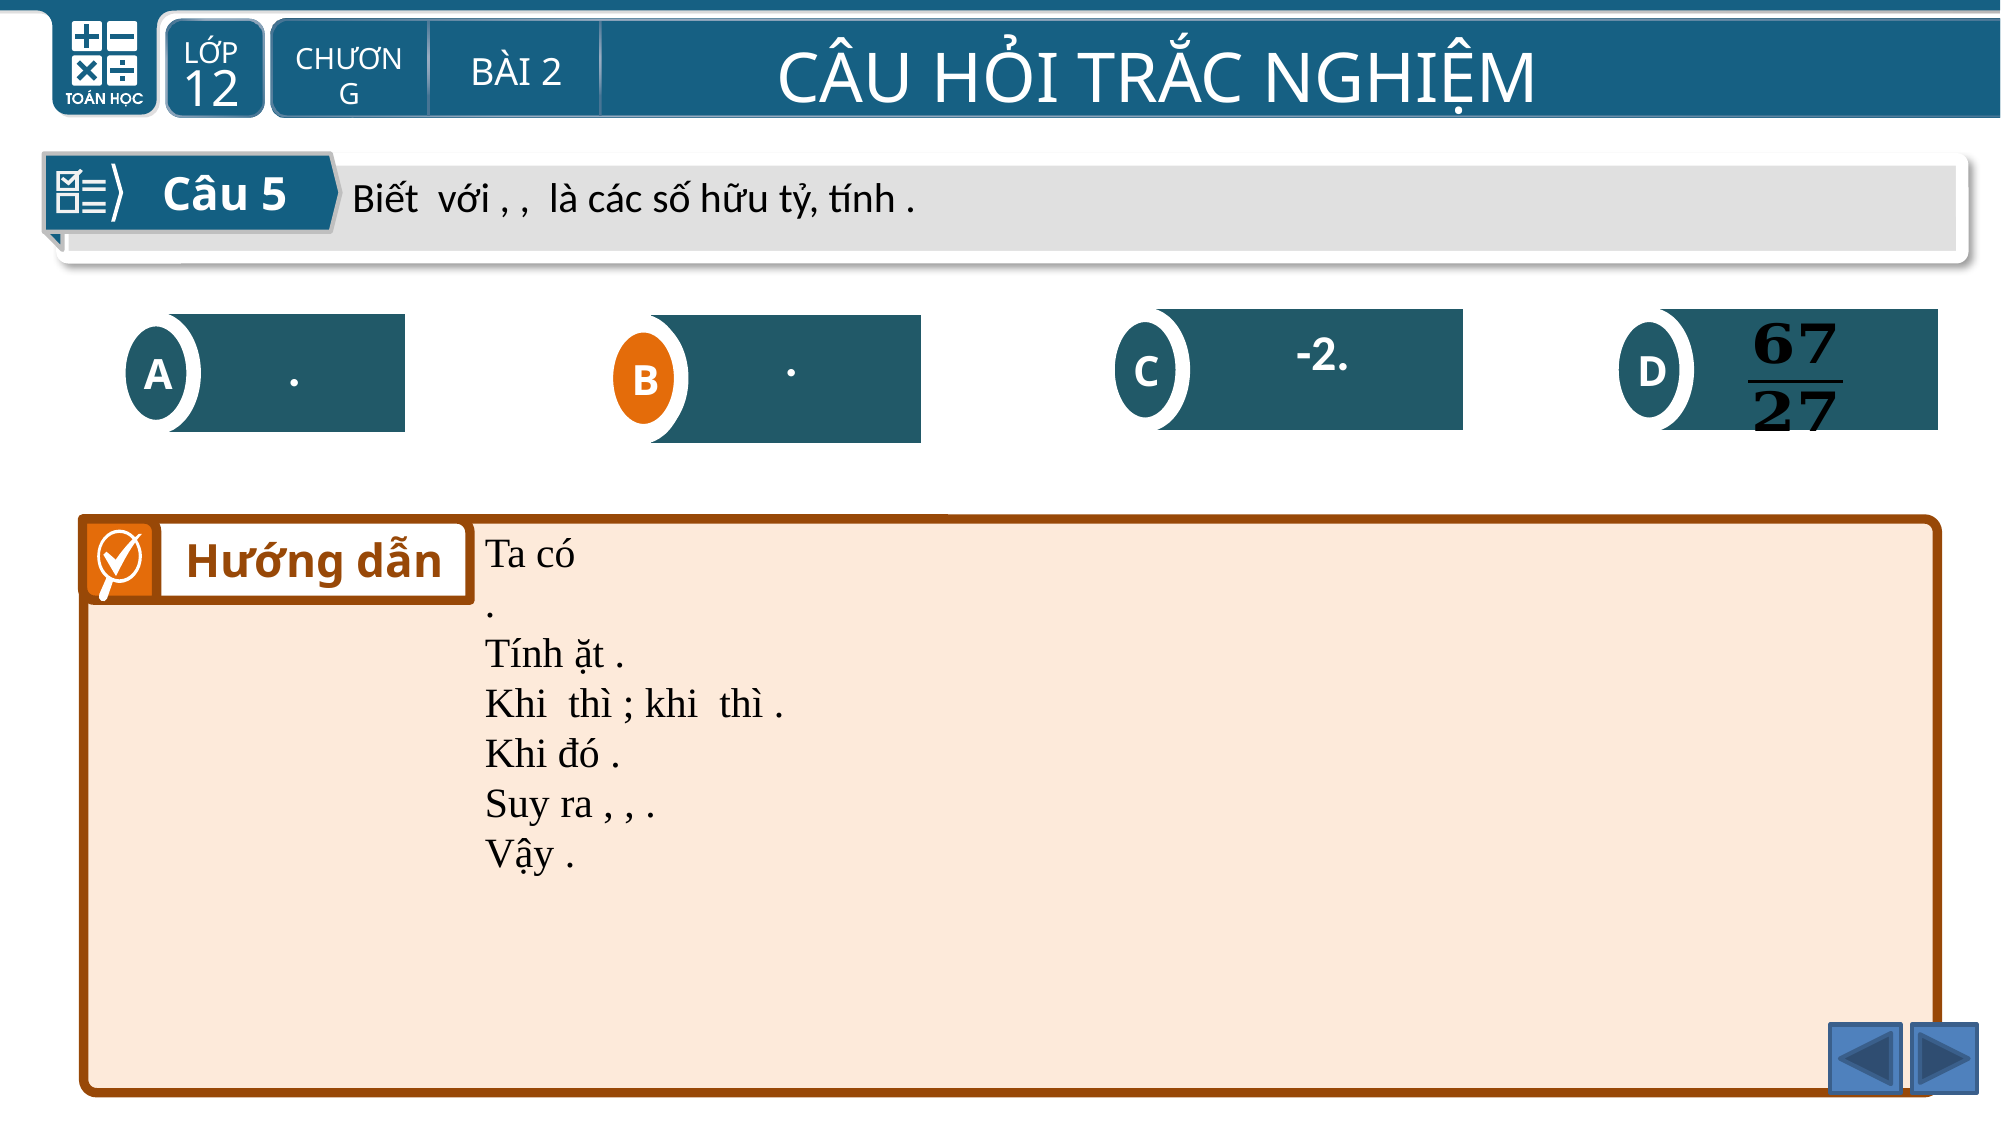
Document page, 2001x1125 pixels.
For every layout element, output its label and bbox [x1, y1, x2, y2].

text_box [1611, 301, 1946, 438]
text_box [43, 153, 1963, 258]
text_box [82, 518, 1938, 1093]
text_box [603, 307, 929, 451]
text_box [118, 305, 413, 440]
text_box [1944, 1022, 1979, 1095]
text_box [1107, 301, 1471, 438]
